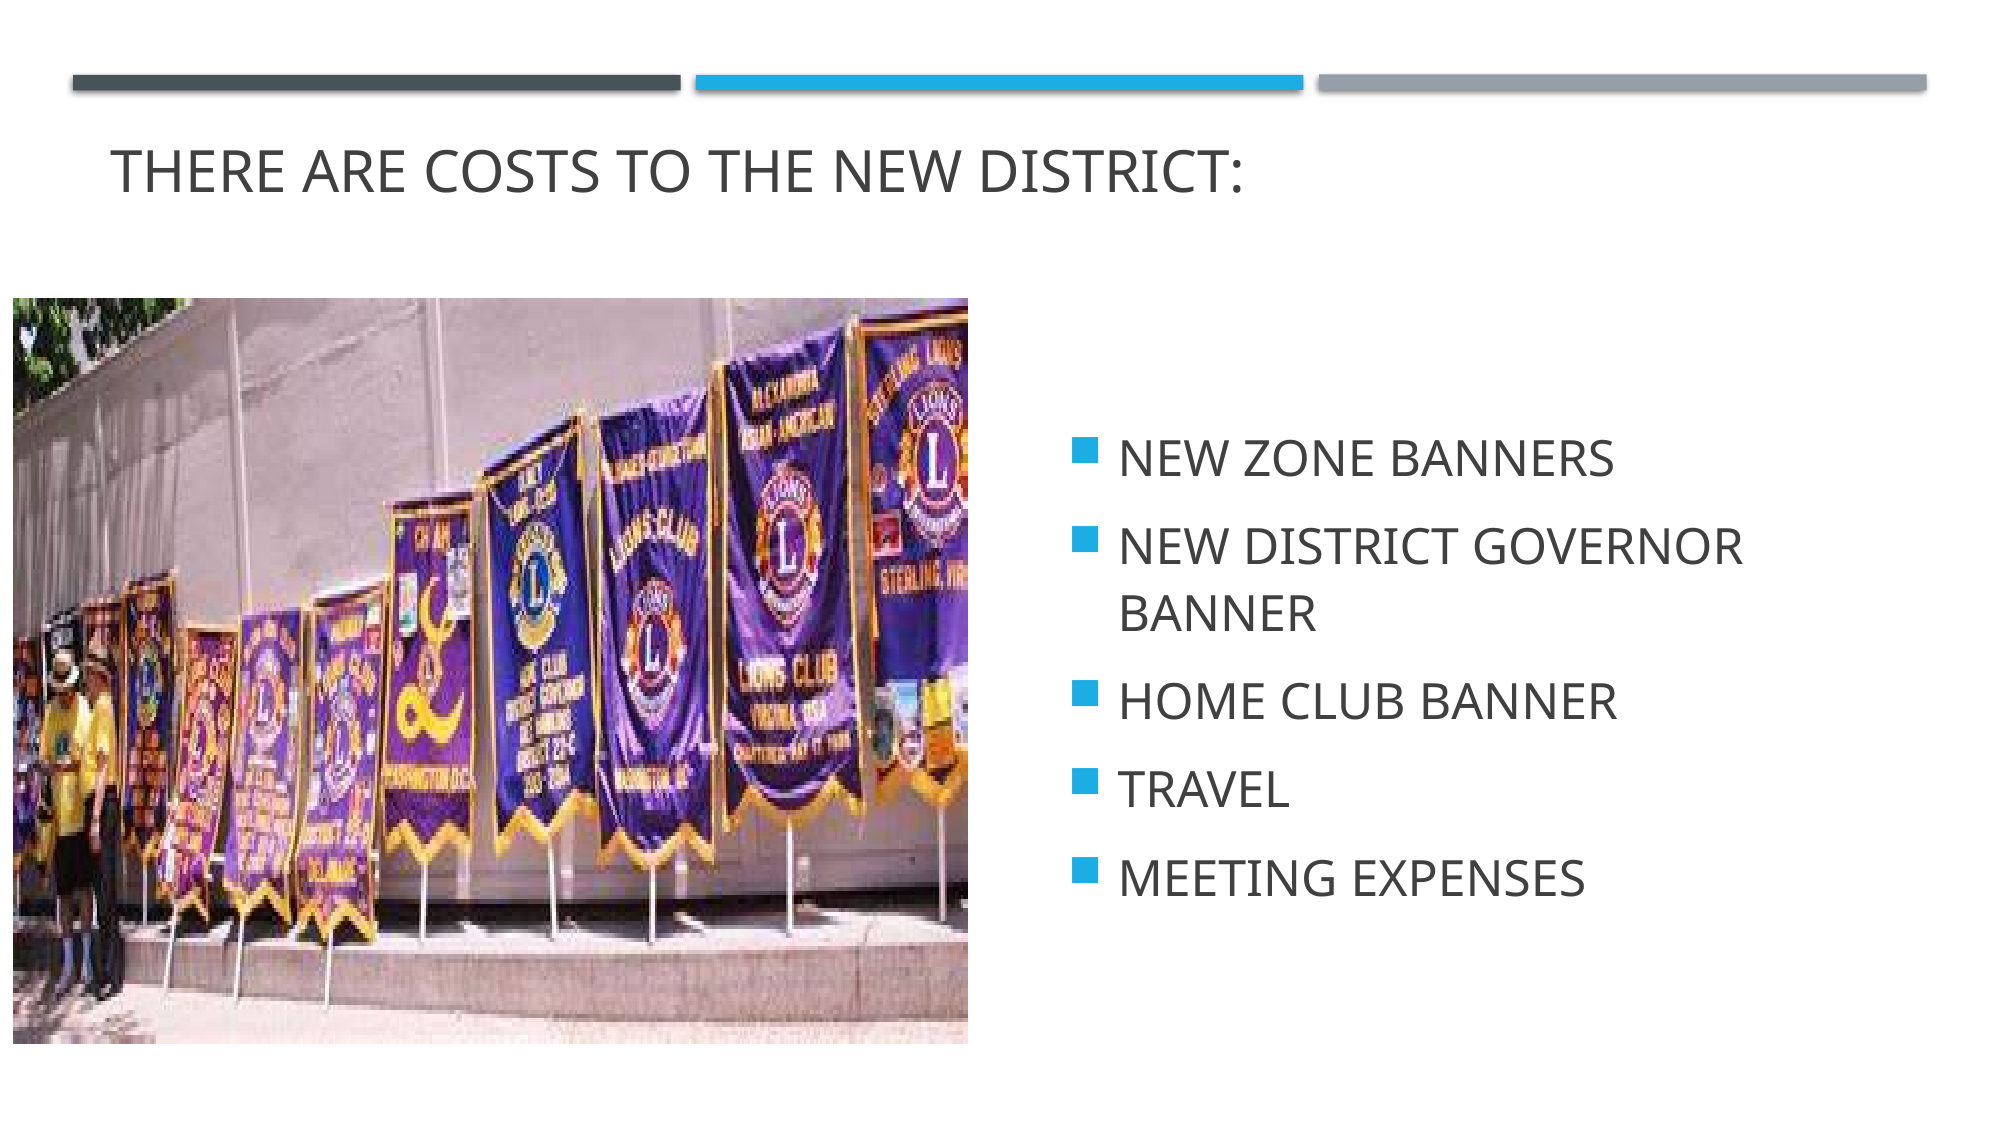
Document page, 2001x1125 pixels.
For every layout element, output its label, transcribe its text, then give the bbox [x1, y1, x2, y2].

title THERE ARE COSTS TO THE NEW DISTRICT: [95, 119, 1905, 282]
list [12, 297, 968, 1044]
list NEW ZONE BANNERS NEW DISTRICT GOVERNOR BANNER HOME CLUB BANNER TRAVEL MEETING EXPENSES [1052, 365, 1905, 962]
